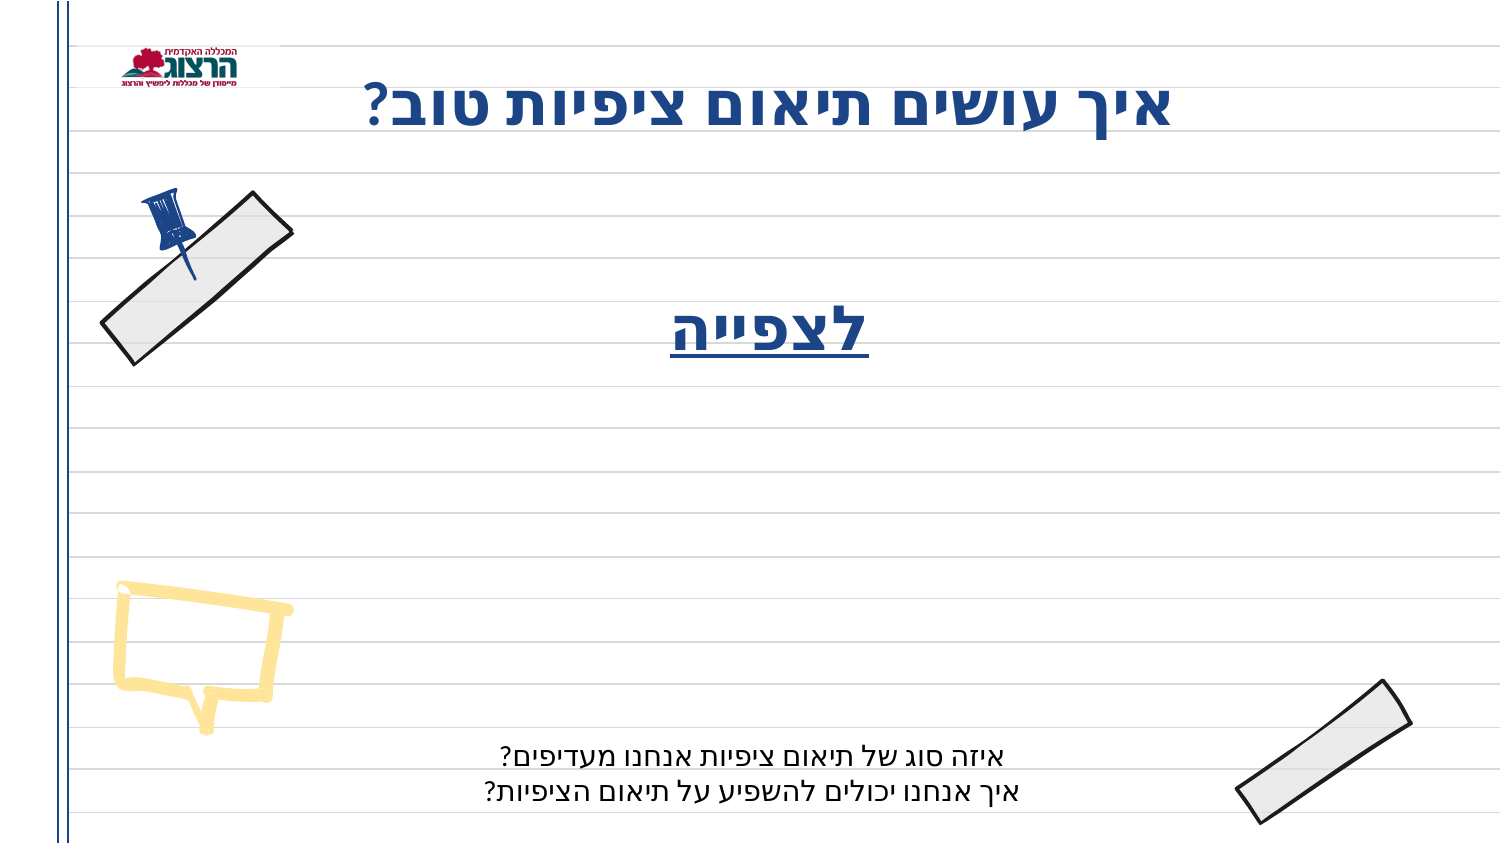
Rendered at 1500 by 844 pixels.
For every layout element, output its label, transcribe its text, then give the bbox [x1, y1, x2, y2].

text_box איזה סוג של תיאום ציפיות אנחנו מעדיפים? איך אנחנו יכולים להשפיע על תיאום הציפיות? [377, 729, 1128, 815]
text_box [141, 194, 158, 229]
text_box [163, 173, 229, 385]
title איך עושים תיאום ציפיות טוב? לצפייה [122, 62, 1417, 226]
picture [104, 38, 253, 96]
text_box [1289, 660, 1360, 844]
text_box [103, 589, 288, 735]
text_box [77, 25, 280, 109]
